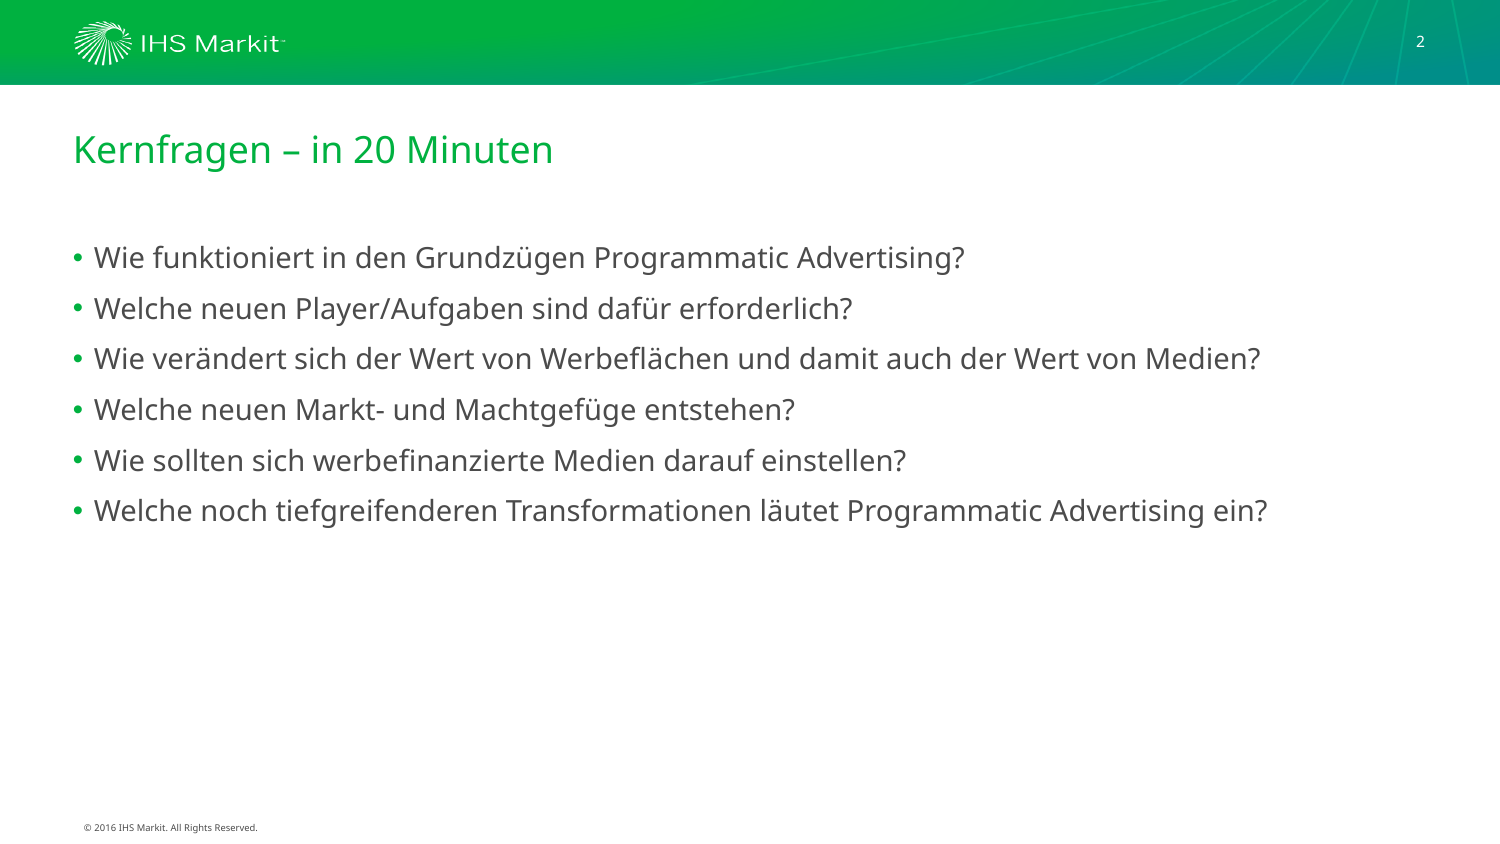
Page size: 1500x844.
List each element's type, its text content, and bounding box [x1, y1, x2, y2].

picture [0, 0, 1500, 85]
list Wie funktioniert in den Grundzügen Programmatic Advertising? Welche neuen Player/Aufgaben sind dafür erforderlich? Wie verändert sich der Wert von Werbeflächen und damit auch der Wert von Medien? Welche neuen Markt- und Machtgefüge entstehen? Wie sollten sich werbefinanzierte Medien darauf einstellen? Welche noch tiefgreifenderen Transformationen läutet Programmatic Advertising ein? [57, 232, 1446, 748]
title Kernfragen – in 20 Minuten [57, 118, 1446, 179]
slide_number 2 [1357, 33, 1425, 53]
